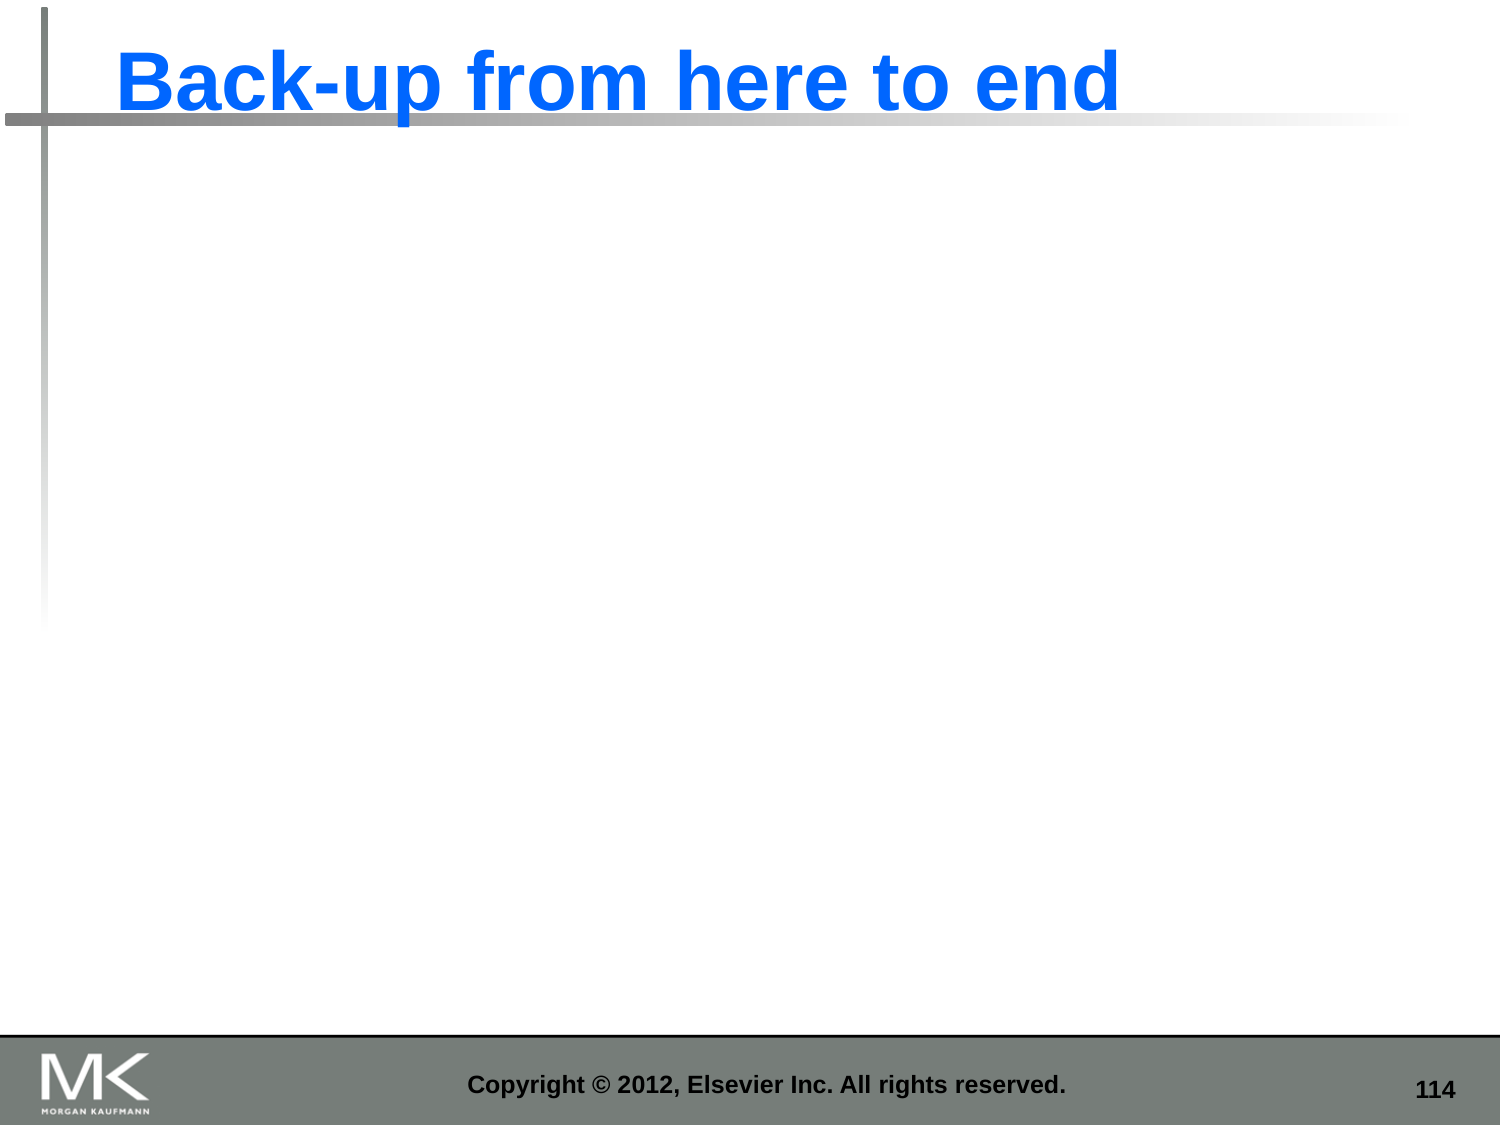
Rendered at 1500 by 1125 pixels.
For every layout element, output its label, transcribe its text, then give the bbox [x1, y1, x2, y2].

picture [29, 1046, 160, 1123]
footer Copyright © 2012, Elsevier Inc. All rights reserved. [170, 1046, 1365, 1106]
title Back-up from here to end [100, 18, 1460, 135]
